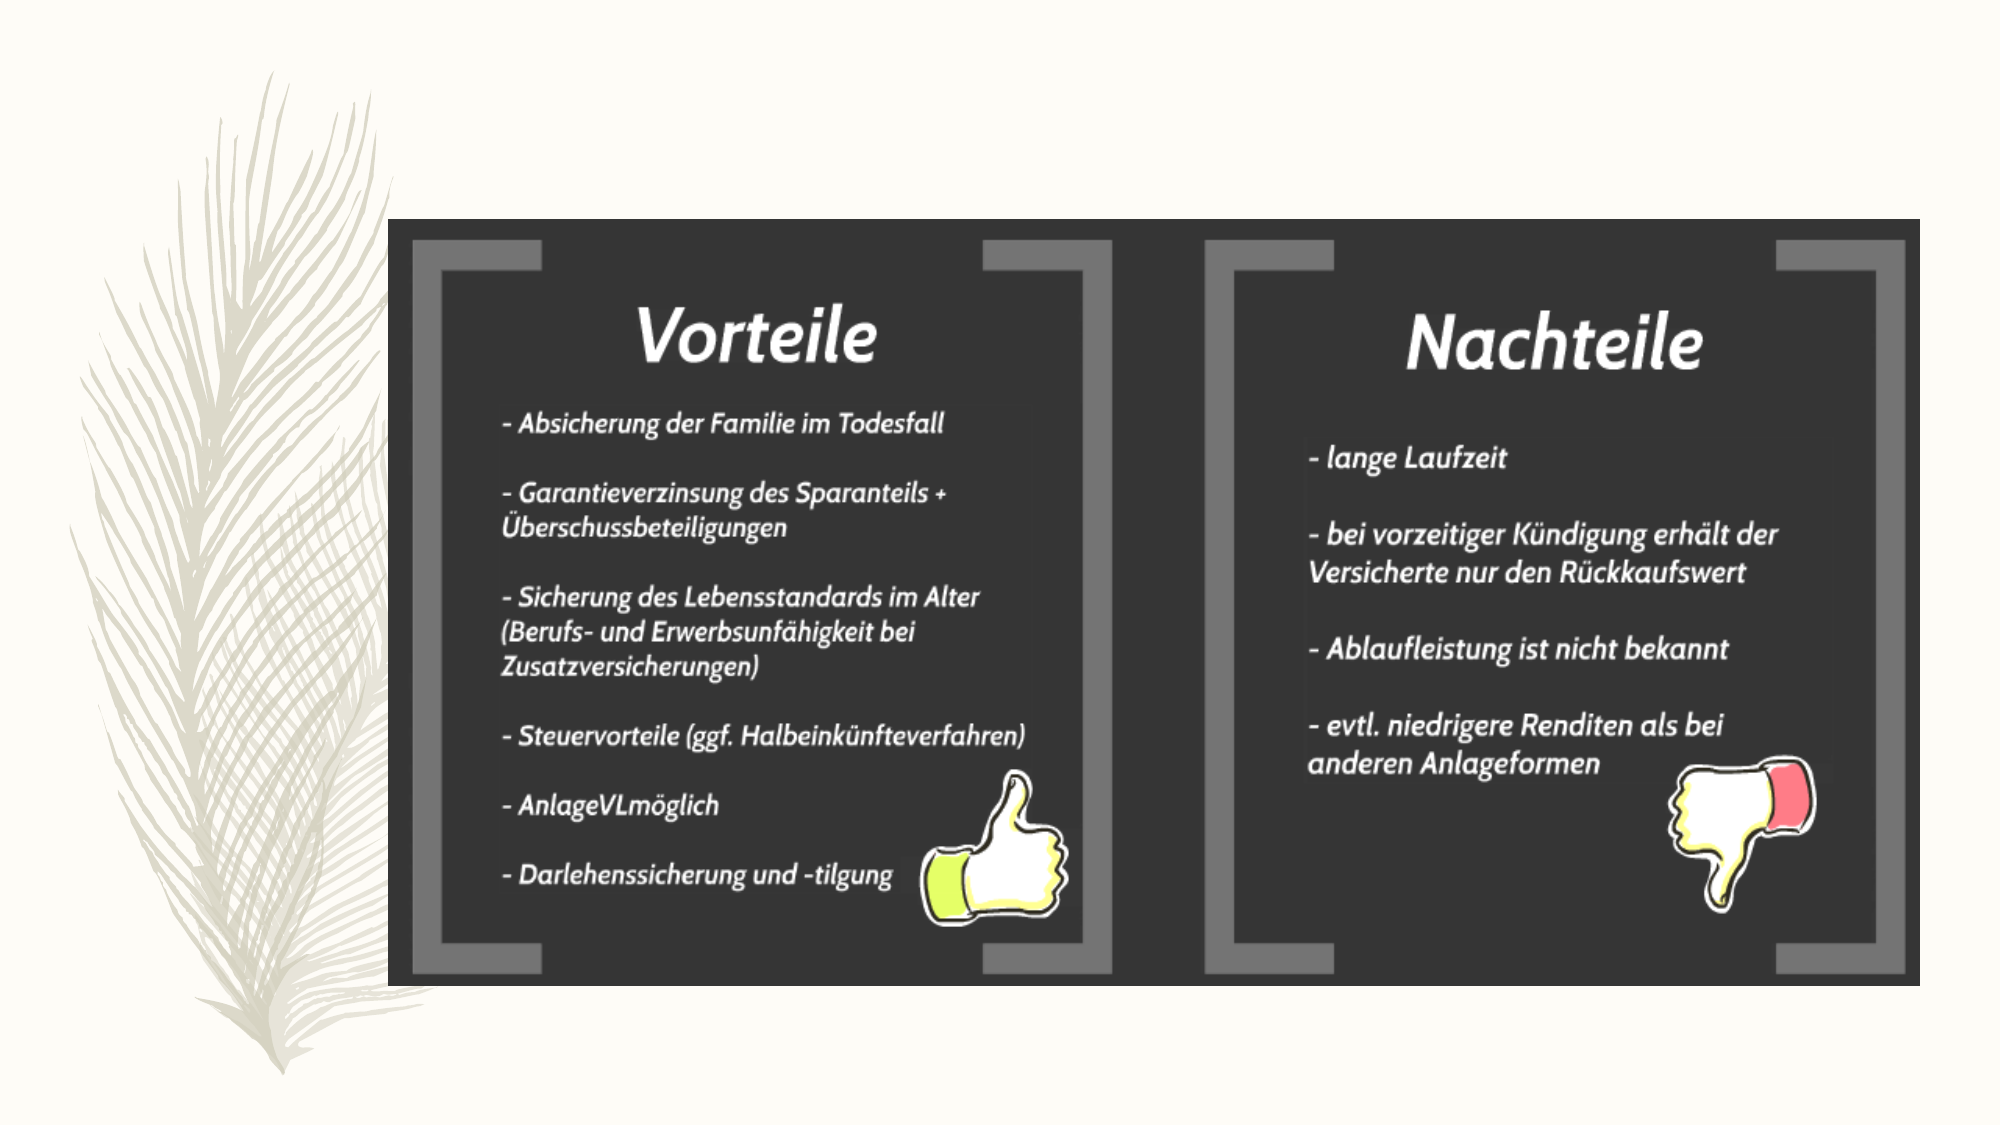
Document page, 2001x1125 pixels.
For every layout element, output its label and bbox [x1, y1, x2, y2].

picture [388, 219, 1921, 986]
